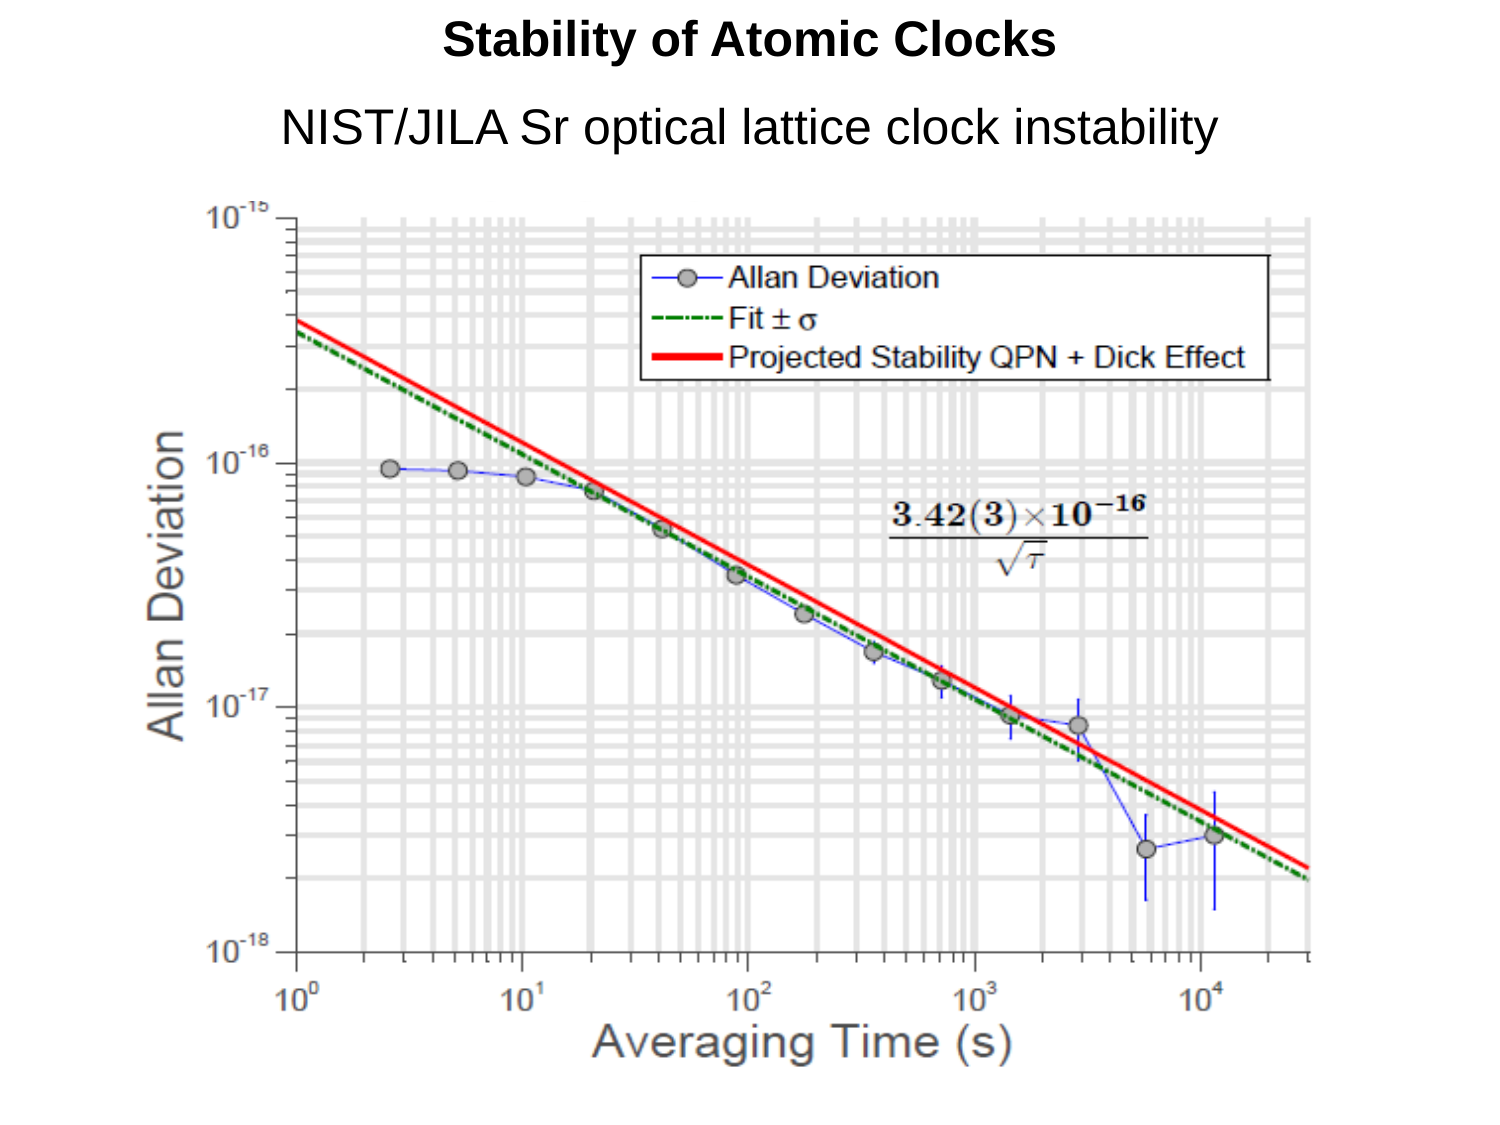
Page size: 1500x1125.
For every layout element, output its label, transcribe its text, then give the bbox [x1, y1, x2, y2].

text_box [116, 199, 1326, 1080]
text_box NIST/JILA Sr optical lattice clock instability [0, 87, 1500, 163]
text_box Stability of Atomic Clocks [0, 0, 1500, 75]
